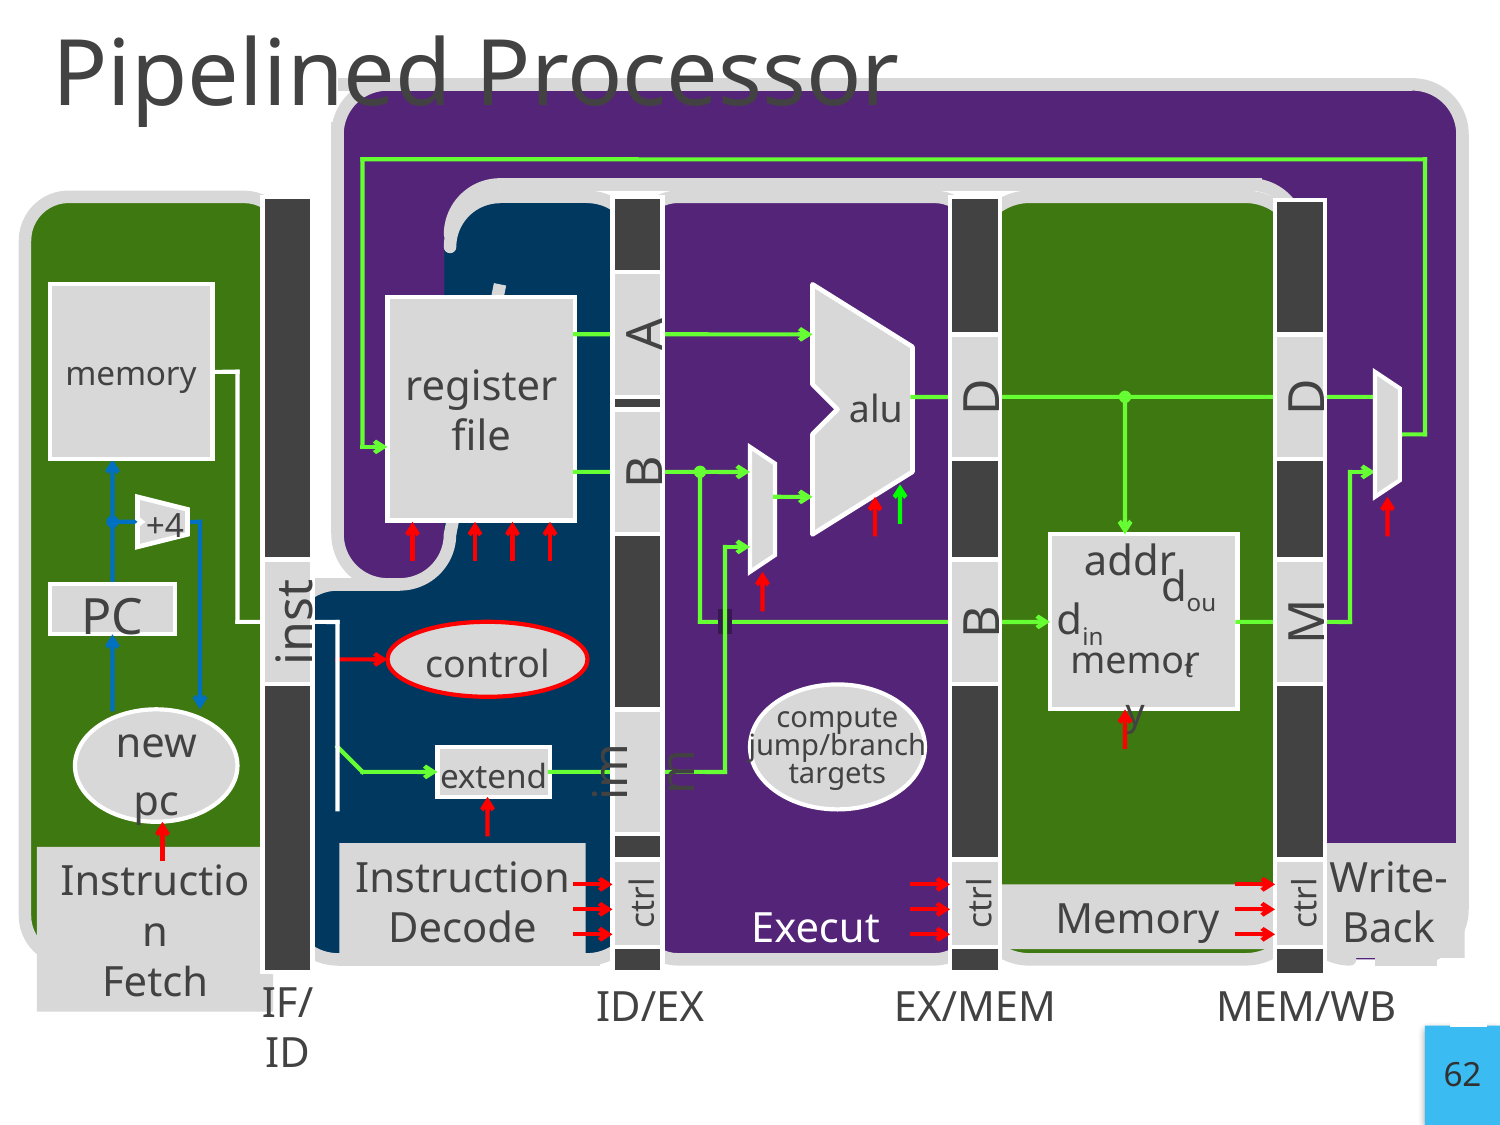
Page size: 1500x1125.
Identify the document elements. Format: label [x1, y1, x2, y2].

slide_number [1425, 1025, 1500, 1125]
title [37, 24, 1463, 113]
text_box [22, 84, 1500, 1084]
